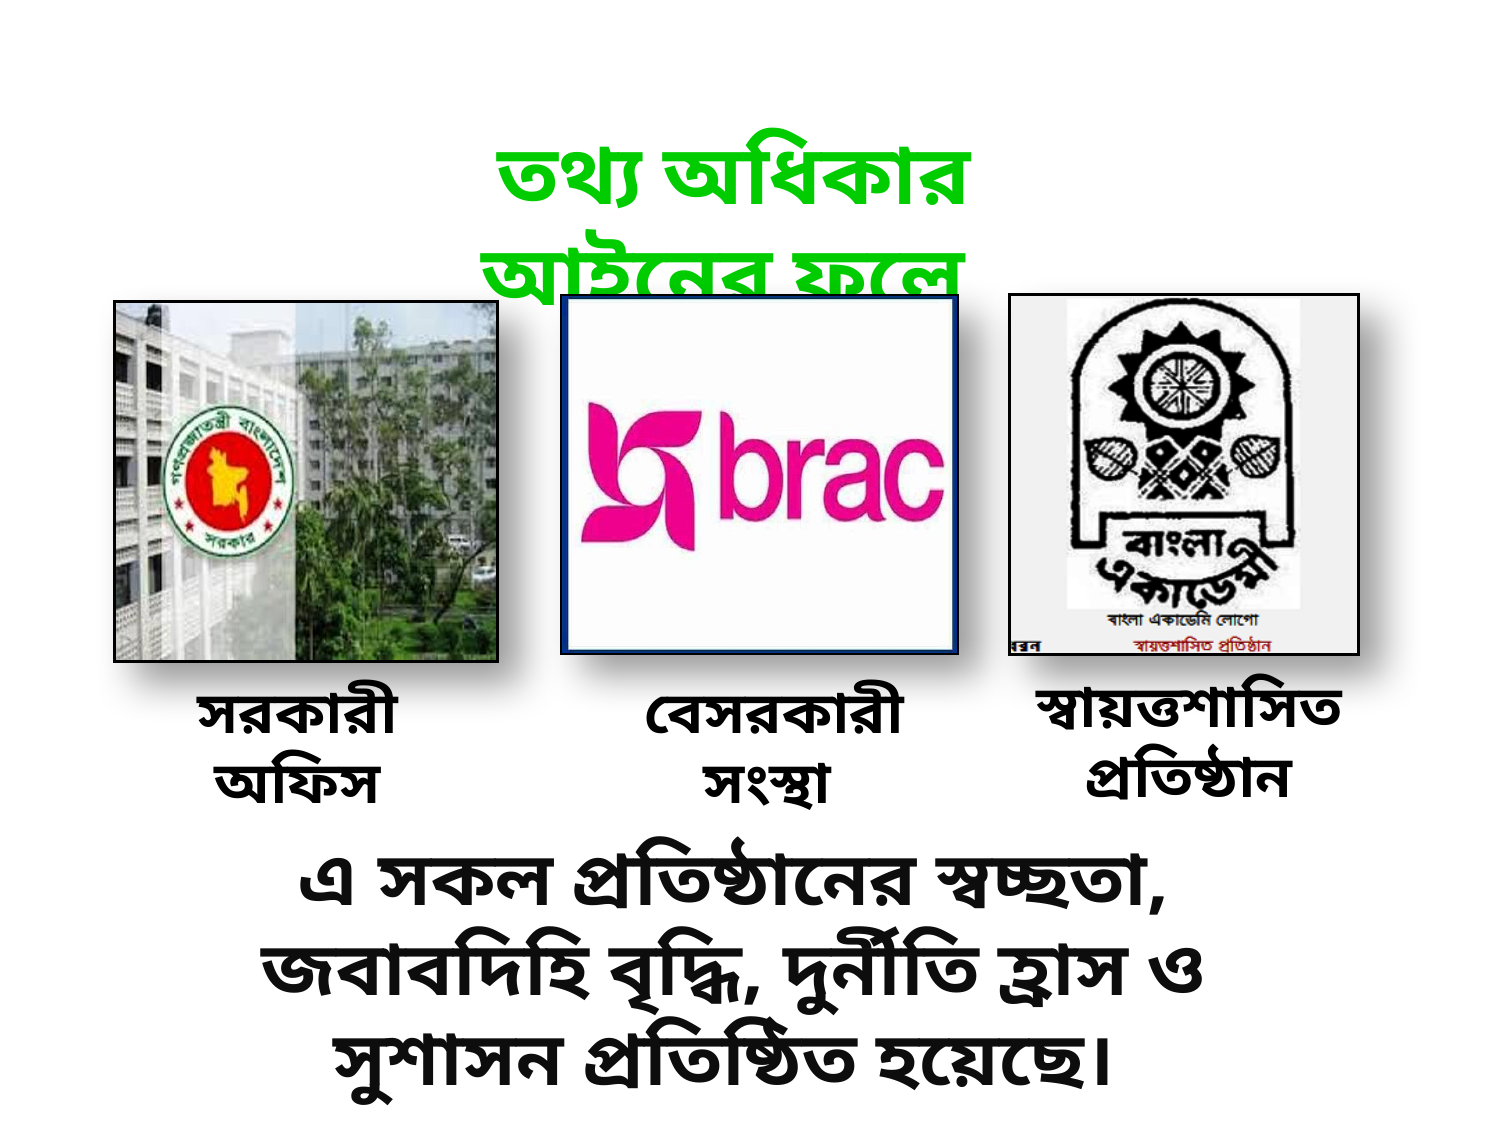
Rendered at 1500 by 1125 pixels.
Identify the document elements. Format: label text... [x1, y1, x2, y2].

picture [115, 303, 497, 661]
picture [562, 295, 958, 653]
text_box স্বায়ত্তশাসিত প্রতিষ্ঠান [982, 661, 1397, 816]
text_box বেসরকারী সংস্থা [591, 667, 958, 823]
text_box তথ্য অধিকার আইনের ফলে [336, 114, 1133, 329]
text_box এ সকল প্রতিষ্ঠানের স্বচ্ছতা, জবাবদিহি বৃদ্ধি, দুর্নীতি হ্রাস ও সুশাসন প্রতিষ্ঠিত হয়েছে। [204, 823, 1264, 1108]
picture [1011, 295, 1358, 653]
text_box সরকারী অফিস [141, 667, 454, 823]
